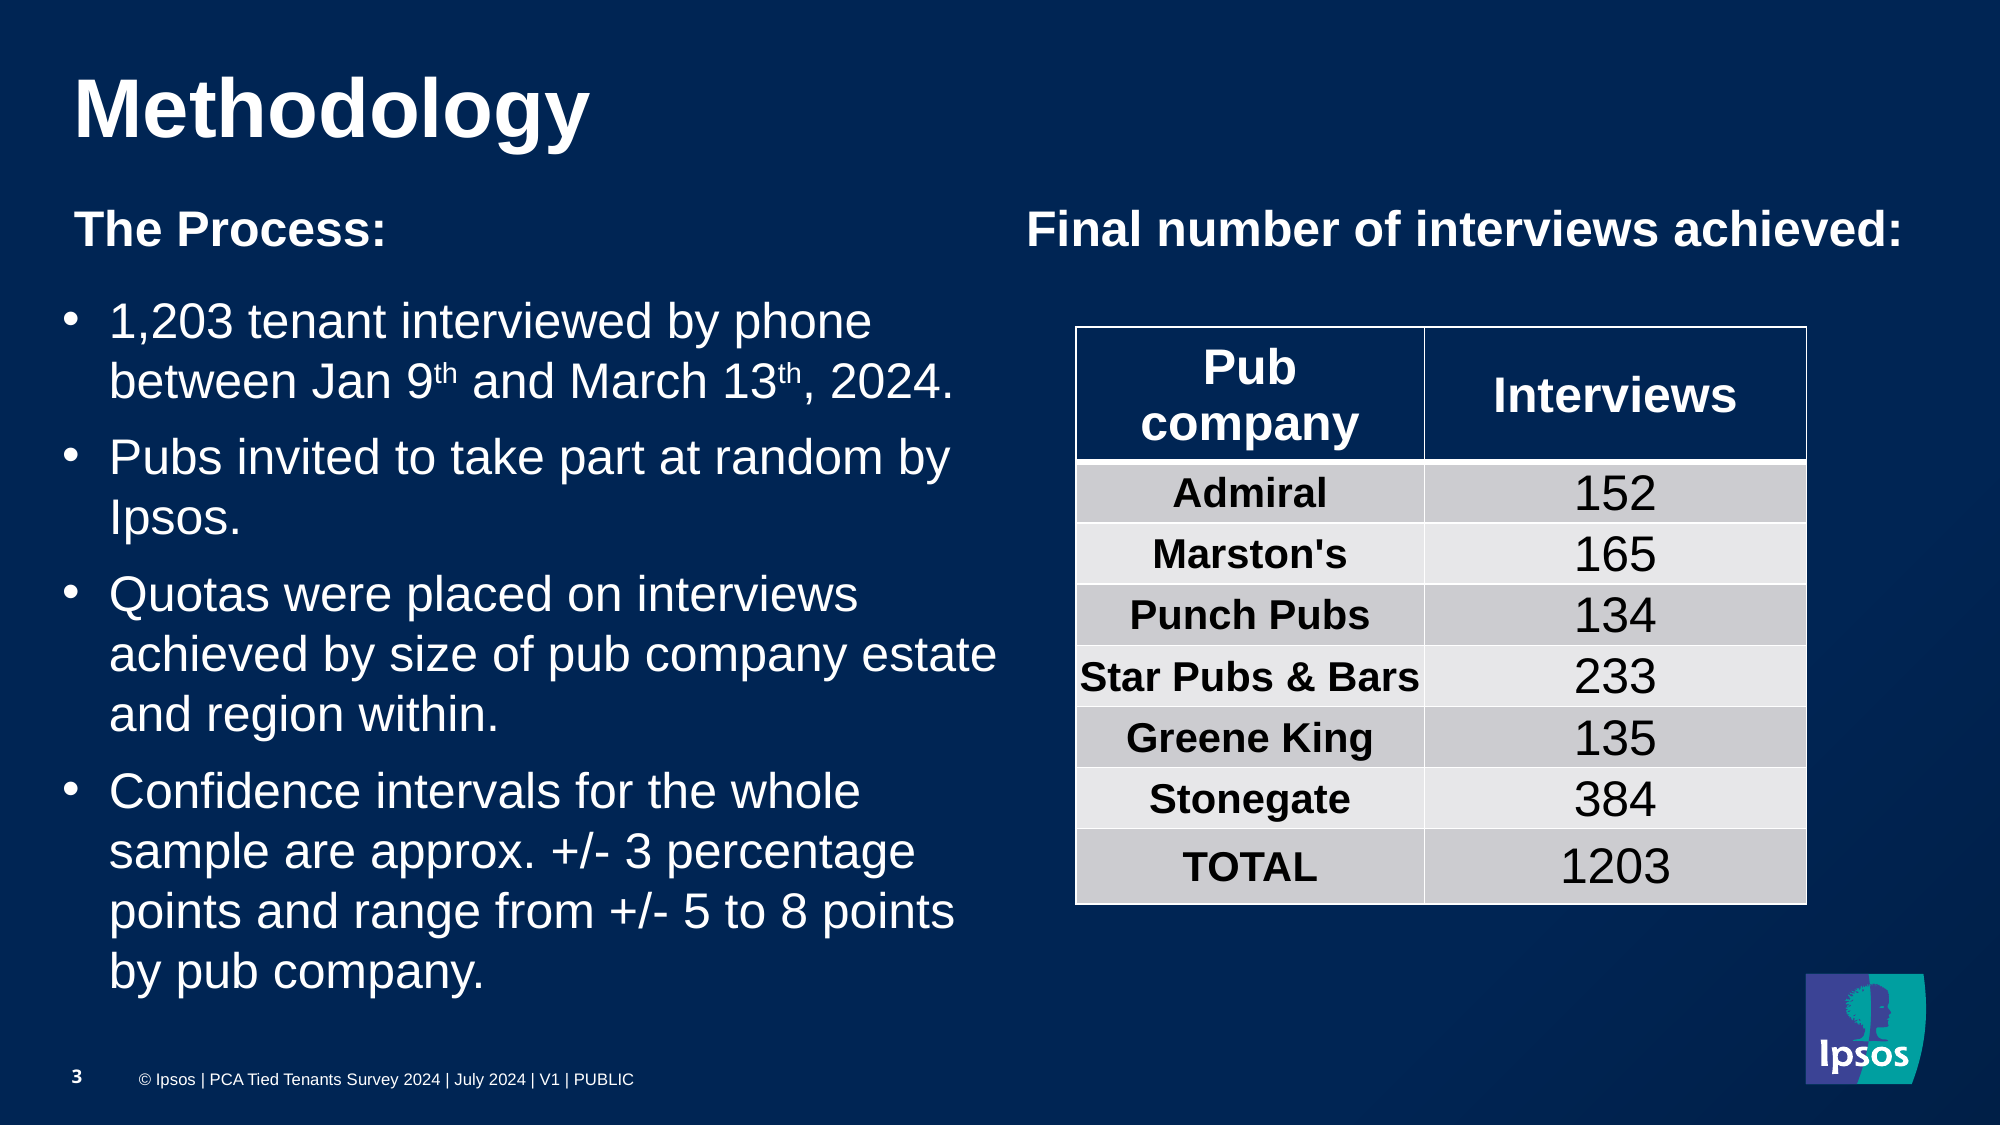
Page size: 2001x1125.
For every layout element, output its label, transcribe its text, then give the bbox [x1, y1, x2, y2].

table_cell 135 [1425, 707, 1806, 767]
table_header Interviews [1425, 328, 1806, 459]
text_box Final number of interviews achieved: [1025, 196, 1918, 257]
table_cell Greene King [1077, 707, 1424, 767]
text_box 1,203 tenant interviewed by phone between Jan 9th and March 13th, 2024. Pubs invited to take part at random by Ipsos. Quotas were placed on interviews achieved by size of pub company estate and region within. Confidence intervals for the whole sample are approx. +/- 3 percentage points and range from +/- 5 to 8 points by pub company. [62, 288, 1000, 999]
table_cell TOTAL [1077, 829, 1424, 903]
table_cell 1203 [1425, 829, 1806, 903]
title Methodology [73, 65, 1607, 193]
table_cell 233 [1425, 646, 1806, 706]
slide_number 3 [71, 1030, 122, 1090]
picture [1788, 973, 1927, 1089]
table_header Pub company [1077, 328, 1424, 459]
table_cell 165 [1425, 524, 1806, 583]
table_cell Star Pubs & Bars [1077, 646, 1424, 706]
table_cell Marston's [1077, 524, 1424, 583]
table_cell 134 [1425, 585, 1806, 645]
table_cell Admiral [1077, 465, 1424, 522]
text_box The Process: [73, 196, 965, 257]
table_cell Punch Pubs [1077, 585, 1424, 645]
table_cell 152 [1425, 465, 1806, 522]
table_cell Stonegate [1077, 768, 1424, 828]
table_cell 384 [1425, 768, 1806, 828]
